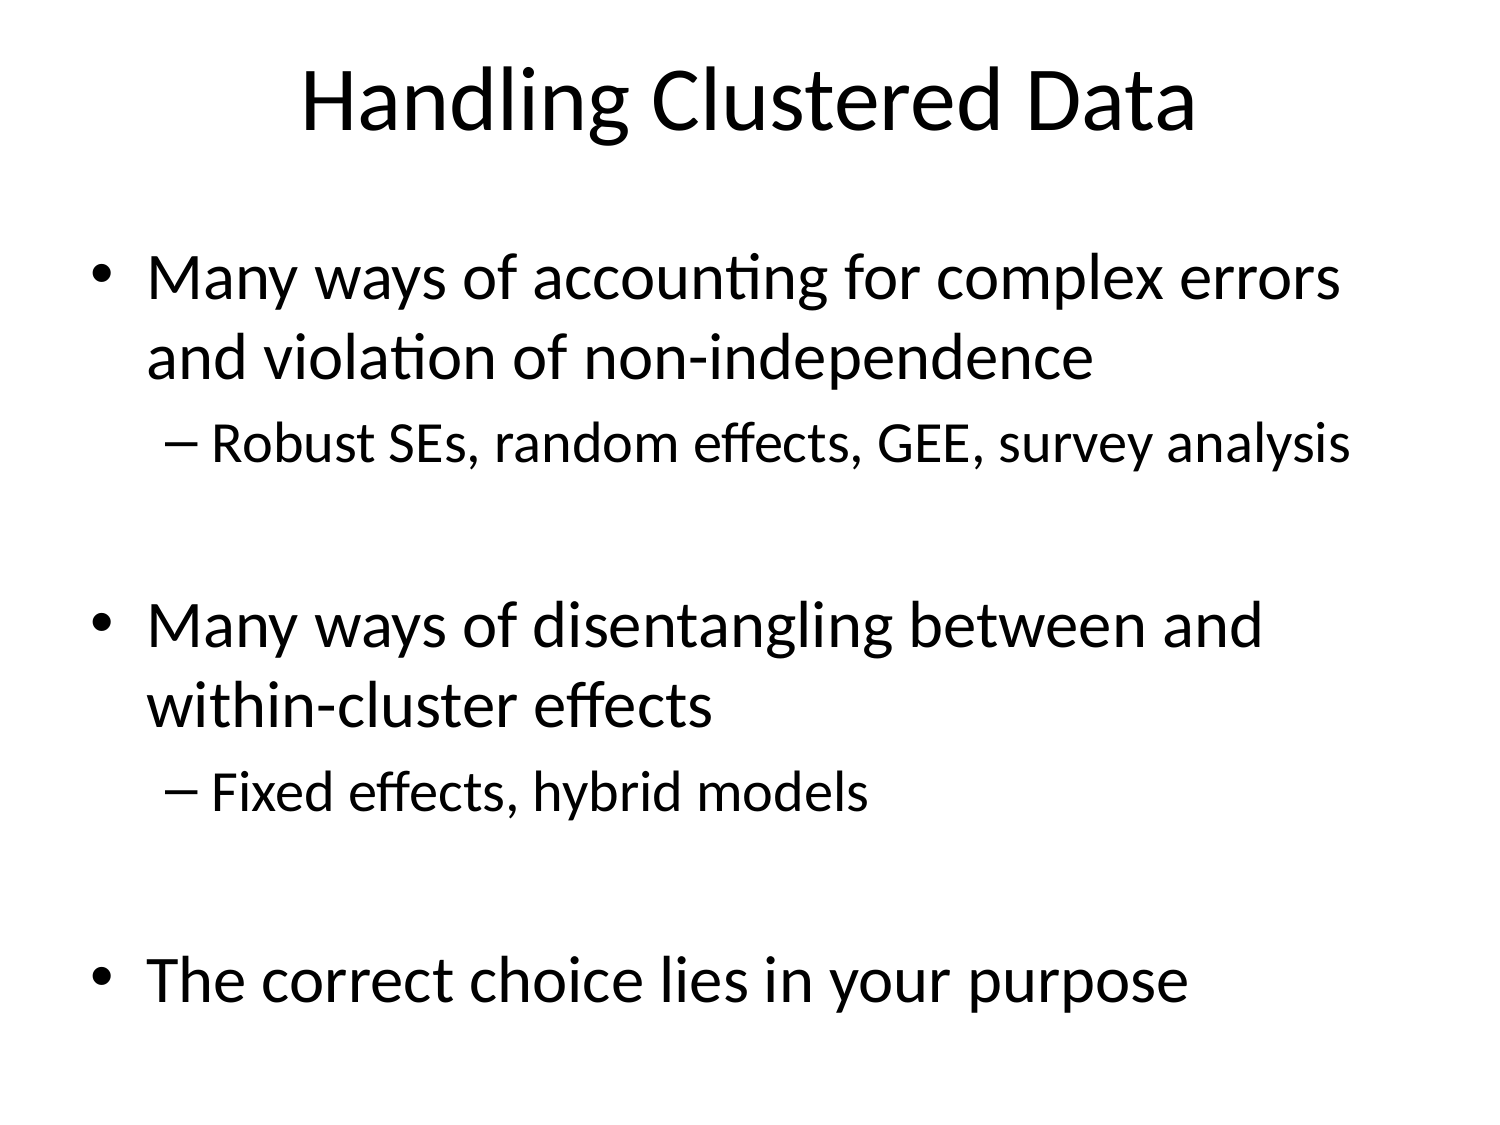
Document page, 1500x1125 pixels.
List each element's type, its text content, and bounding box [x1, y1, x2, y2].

title Handling Clustered Data [75, 0, 1425, 188]
list Many ways of accounting for complex errors and violation of non-independence Robust SEs, random effects, GEE, survey analysis Many ways of disentangling between and within-cluster effects Fixed effects, hybrid models The correct choice lies in your purpose [75, 224, 1425, 1038]
